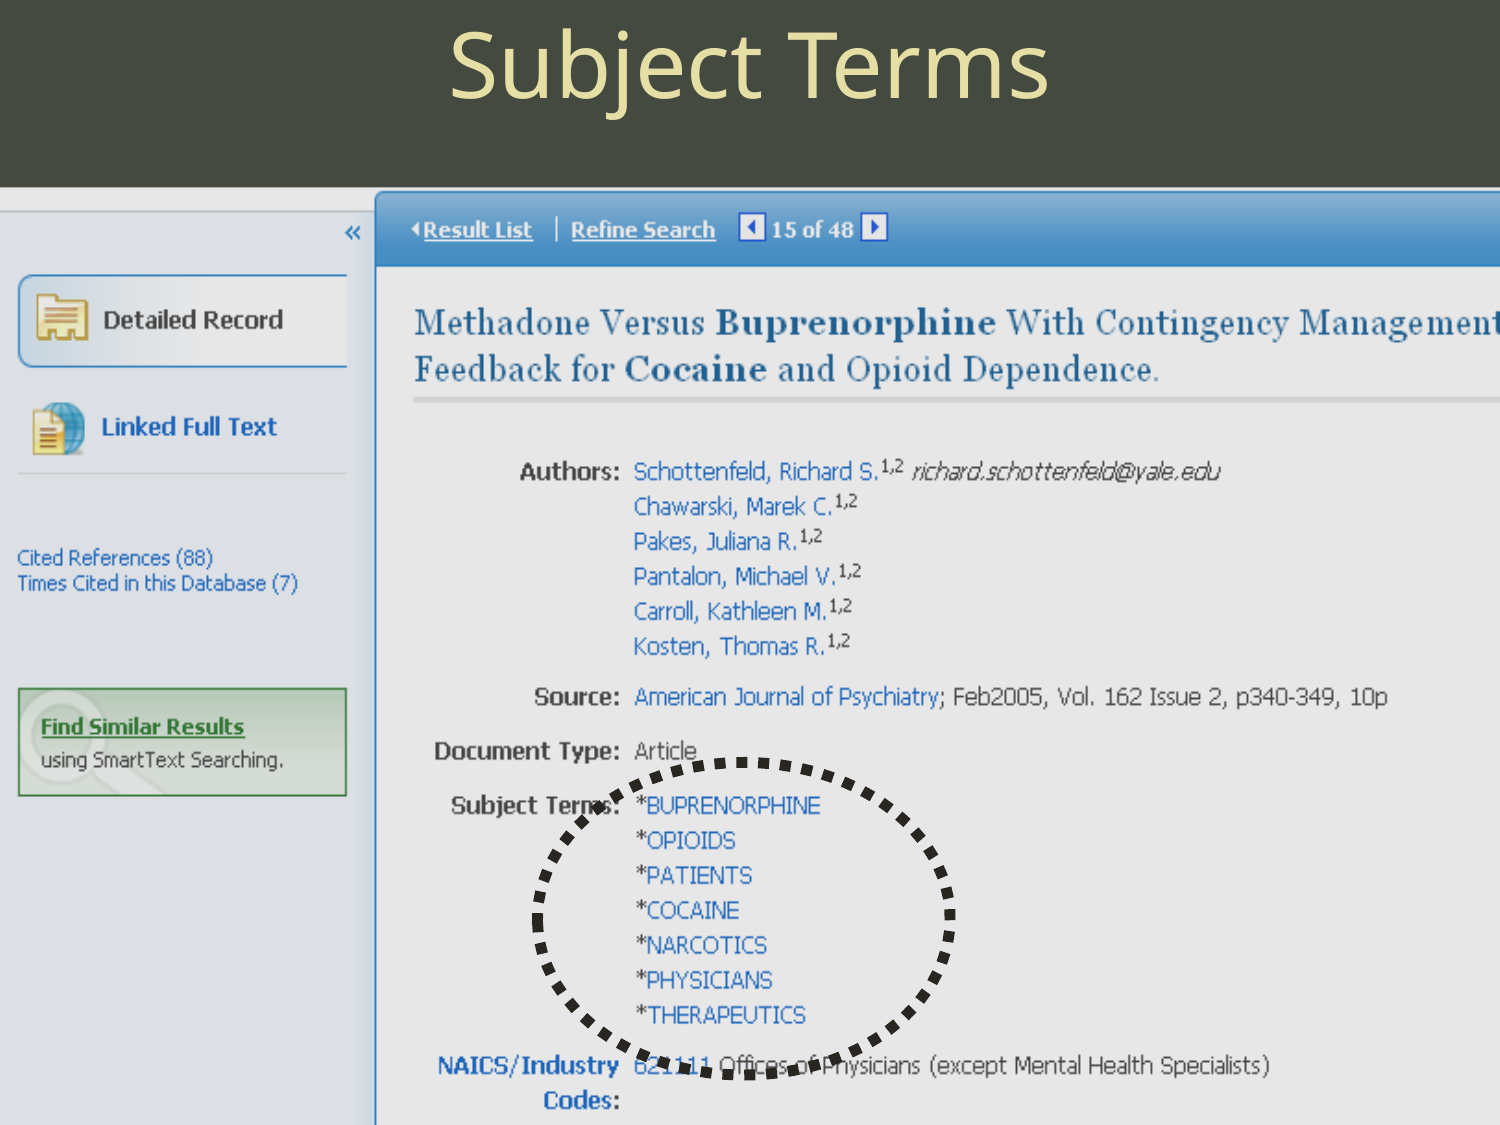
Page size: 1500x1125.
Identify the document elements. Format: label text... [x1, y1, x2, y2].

text_box Subject Terms [0, 0, 1500, 174]
picture [0, 174, 1500, 1125]
